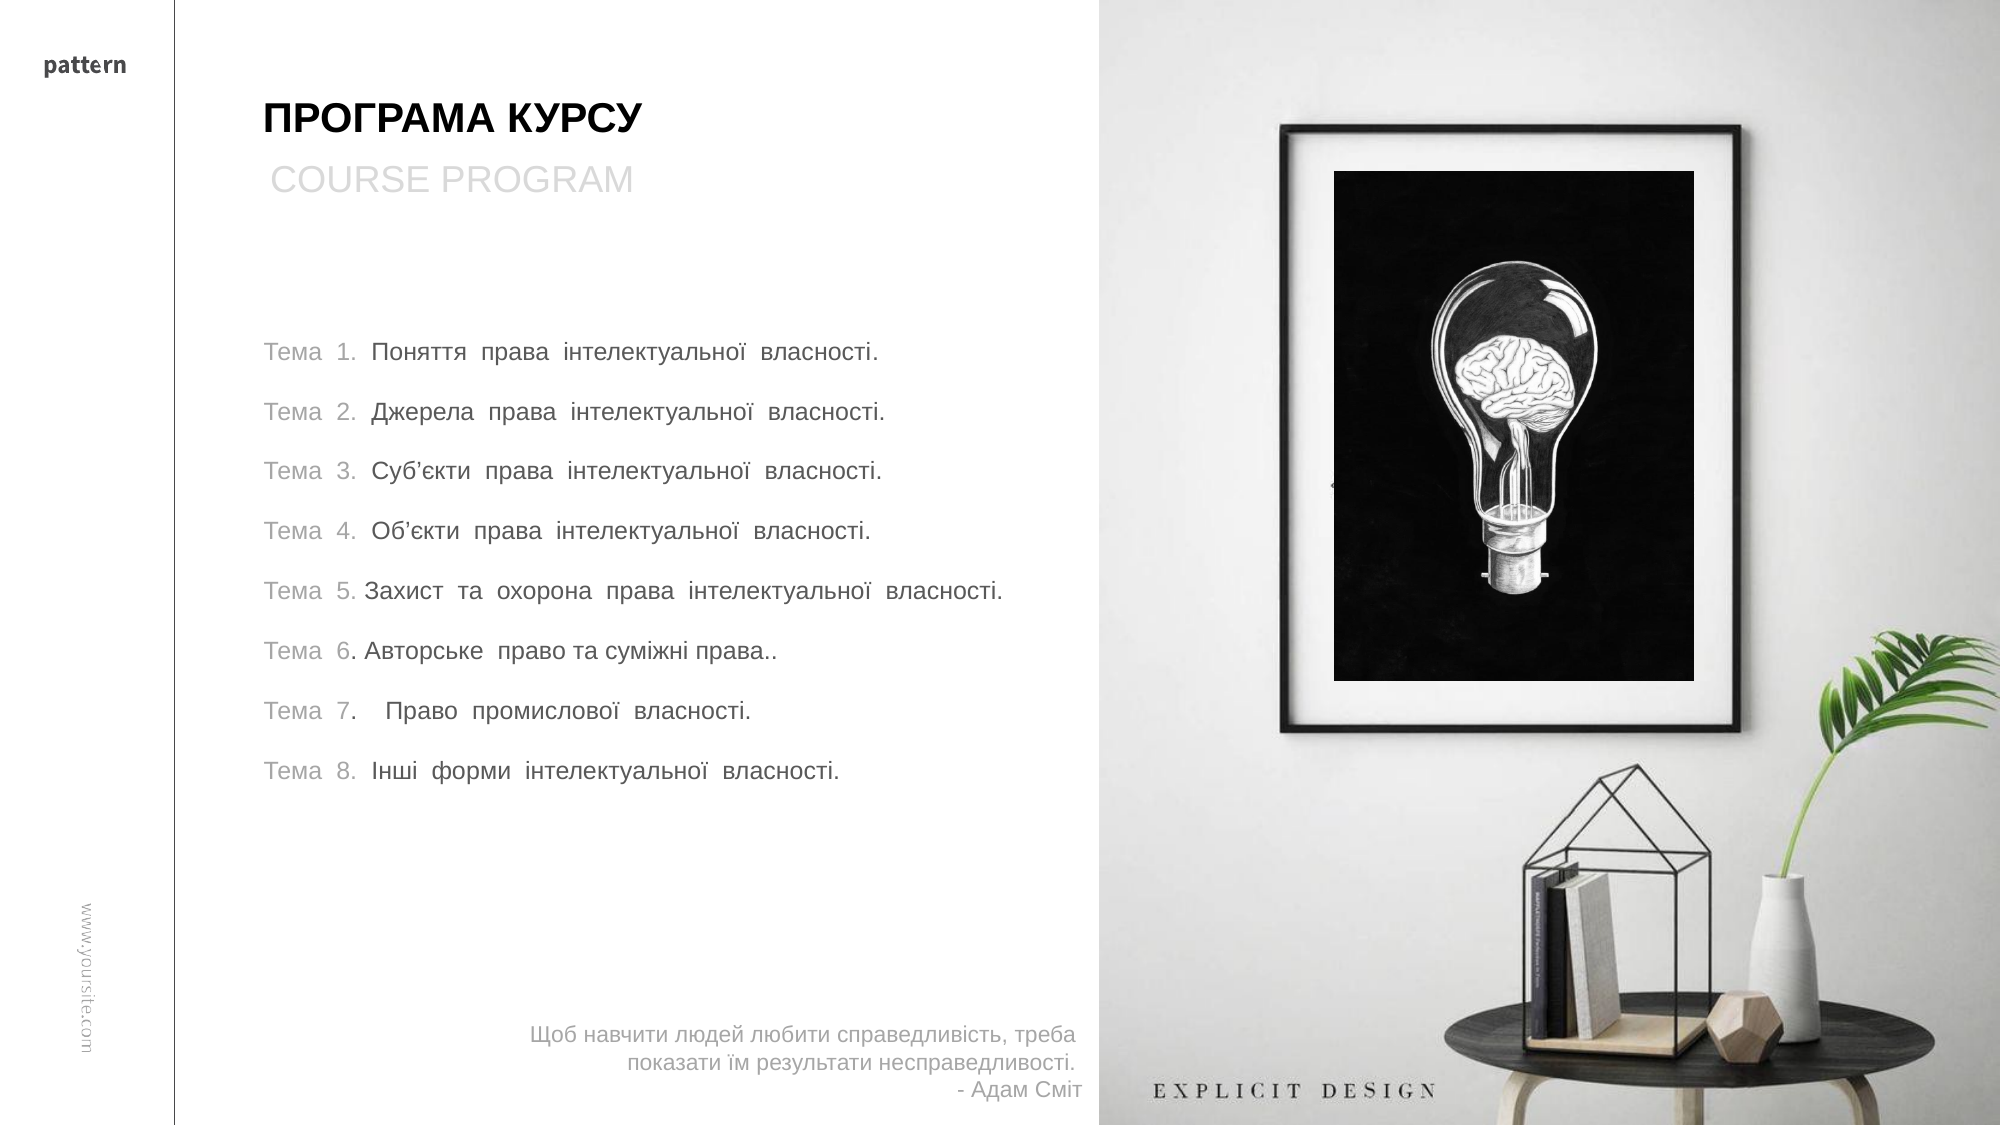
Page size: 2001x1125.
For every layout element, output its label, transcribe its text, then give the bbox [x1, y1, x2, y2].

picture [84, 47, 139, 80]
text_box COURSE PROGRAM [255, 147, 650, 208]
text_box ПРОГРАМА КУРСУ [248, 83, 658, 149]
text_box Тема 1. Поняття права інтелектуальної власності. Тема 2. Джерела права інтелектуальної власності. Тема 3. Суб’єкти права інтелектуальної власності. Тема 4. Об’єкти права інтелектуальної власності. Тема 5. Захист та охорона права інтелектуальної власності. Тема 6. Авторське право та суміжні права.. Тема 7. Право промислової власності. Тема 8. Інші форми інтелектуальної власності. [248, 327, 1020, 792]
picture [77, 903, 95, 1052]
text_box [27, 44, 106, 123]
text_box Щоб навчити людей любити справедливість, треба показати їм результати несправедливості. - Адам Сміт [514, 1012, 1094, 1110]
picture [1099, 0, 2000, 1125]
